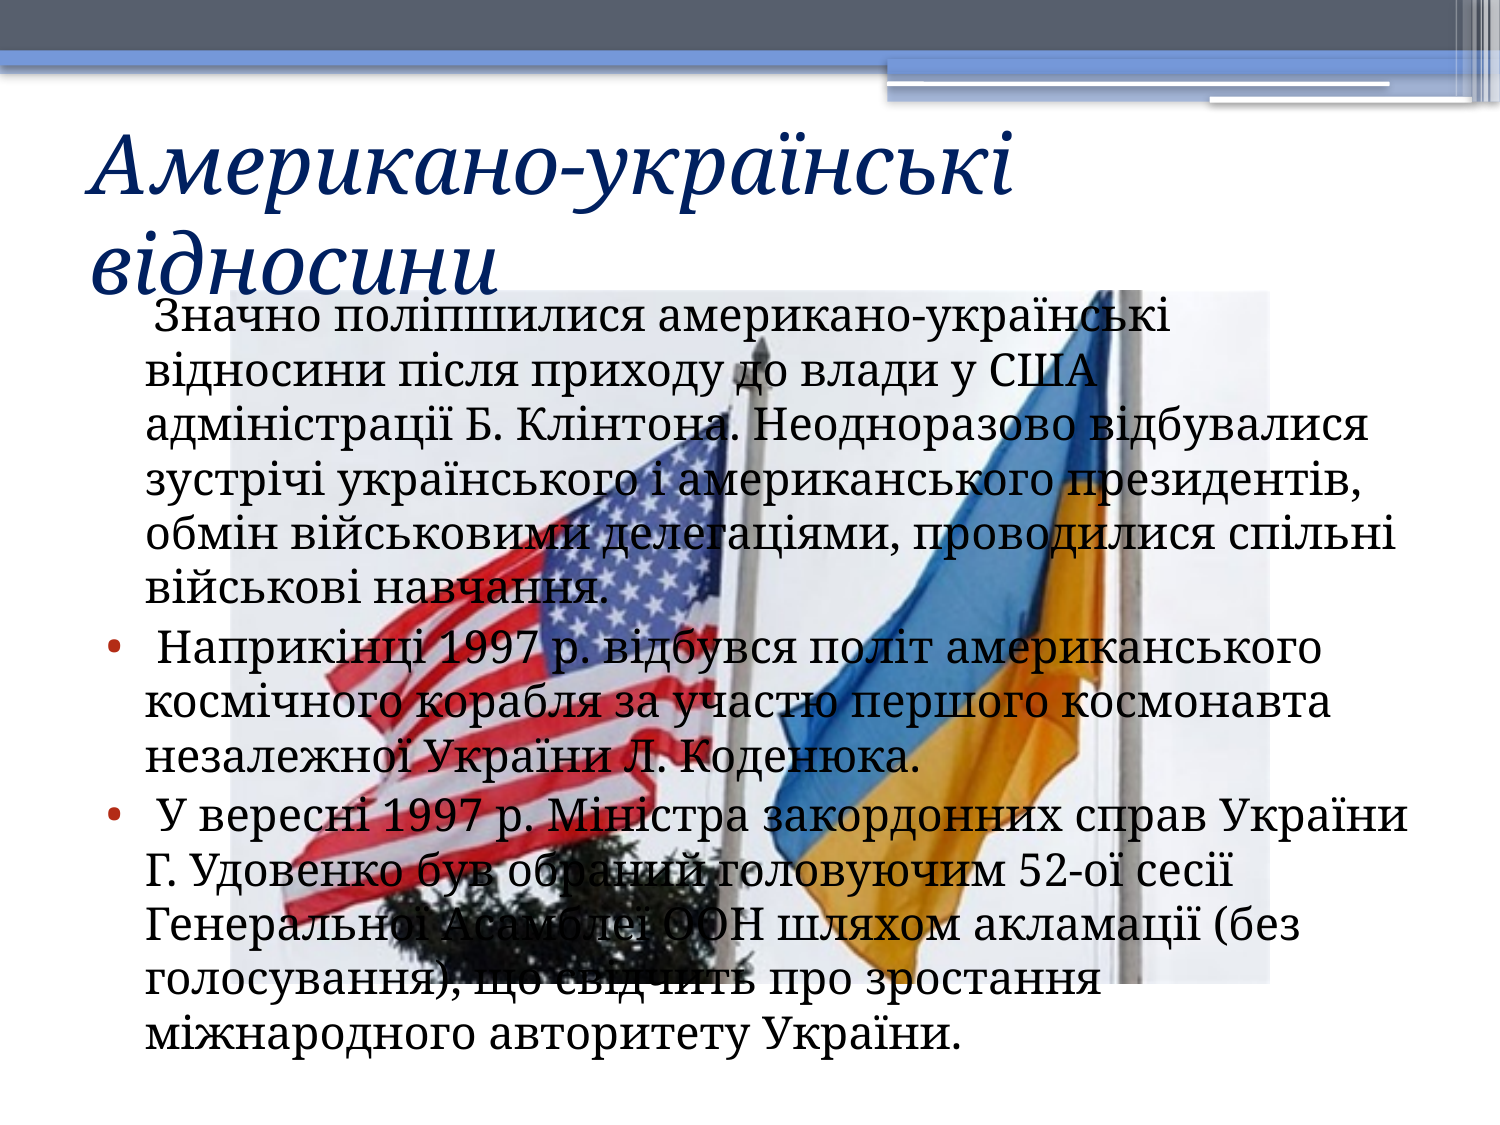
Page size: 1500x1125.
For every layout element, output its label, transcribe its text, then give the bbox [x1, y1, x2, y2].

list Значно поліпшилися американо-українські відносини після приходу до влади у США адміністрації Б. Клінтона. Неодноразово відбувалися зустрічі українського і американського президентів, обмін військовими делегаціями, проводилися спільні військові навчання. Наприкінці 1997 р. відбувся політ американського космічного корабля за участю першого космонавта незалежної України Л. Коденюка. У вересні 1997 р. Міністра закордонних справ України Г. Удовенко був обраний головуючим 52-ої сесії Генеральної Асамблеї ООН шляхом акламації (без голосування), що свідчить про зростання міжнародного авторитету України. [75, 278, 1425, 1079]
title Американо-українські відносини [75, 117, 1425, 278]
picture [229, 290, 1271, 985]
